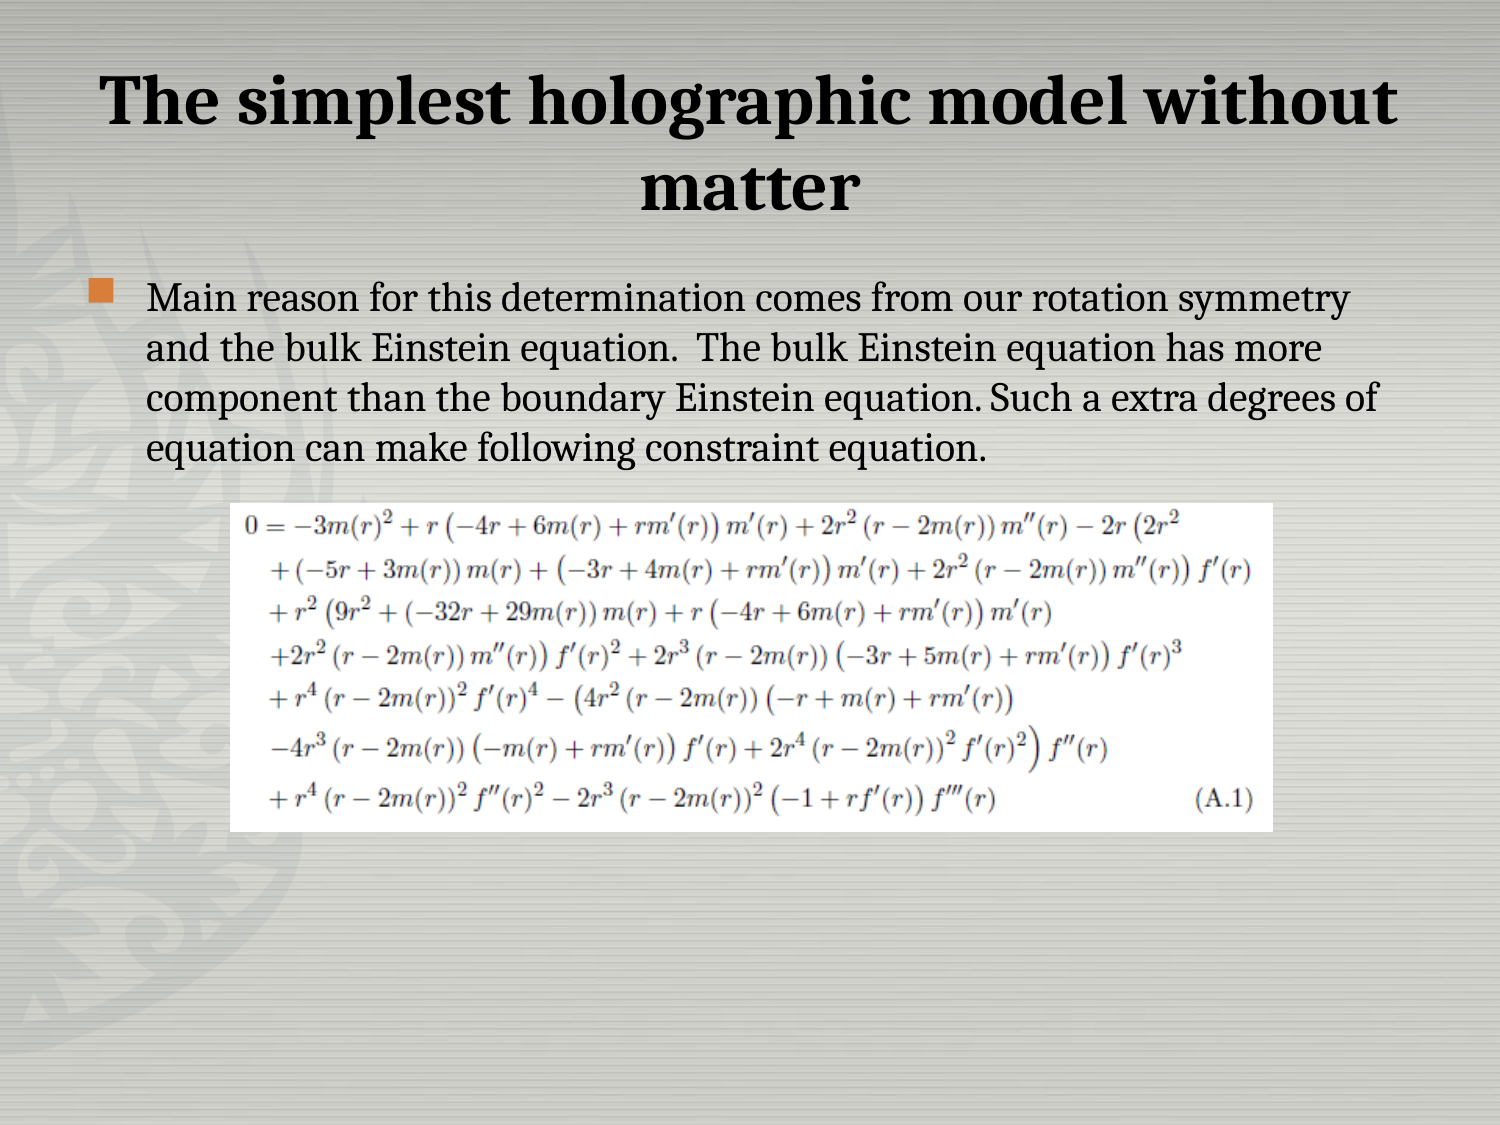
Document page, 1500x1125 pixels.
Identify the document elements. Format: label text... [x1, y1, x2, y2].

list Main reason for this determination comes from our rotation symmetry and the bulk Einstein equation. The bulk Einstein equation has more component than the boundary Einstein equation. Such a extra degrees of equation can make following constraint equation. [75, 262, 1425, 1005]
picture [229, 503, 1273, 832]
title The simplest holographic model without matter [75, 45, 1425, 233]
